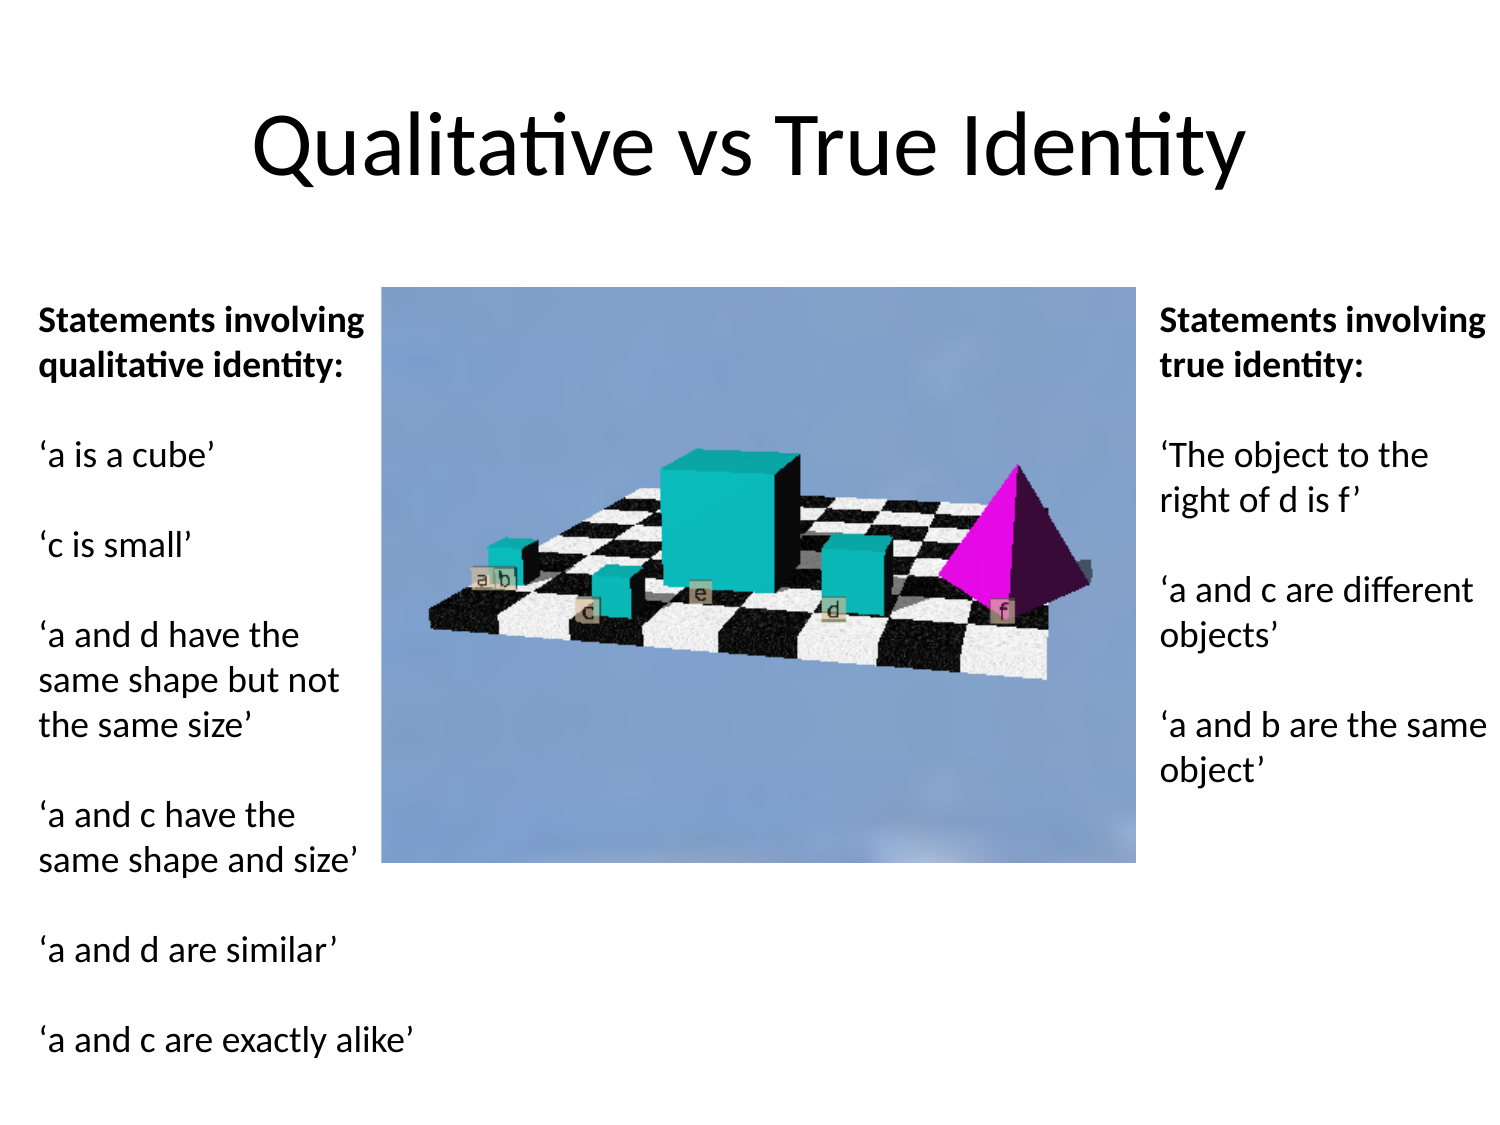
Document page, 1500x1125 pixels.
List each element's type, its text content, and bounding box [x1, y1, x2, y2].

picture [380, 287, 1137, 864]
text_box Statements involving true identity: ‘The object to the right of d is f’ ‘a and c are different objects’ ‘a and b are the same object’ [1144, 287, 1500, 843]
title Qualitative vs True Identity [75, 45, 1425, 233]
text_box Statements involving qualitative identity: ‘a is a cube’ ‘c is small’ ‘a and d have the same shape but not the same size’ ‘a and c have the same shape and size’ ‘a and d are similar’ ‘a and c are exactly alike’ [23, 287, 430, 1068]
